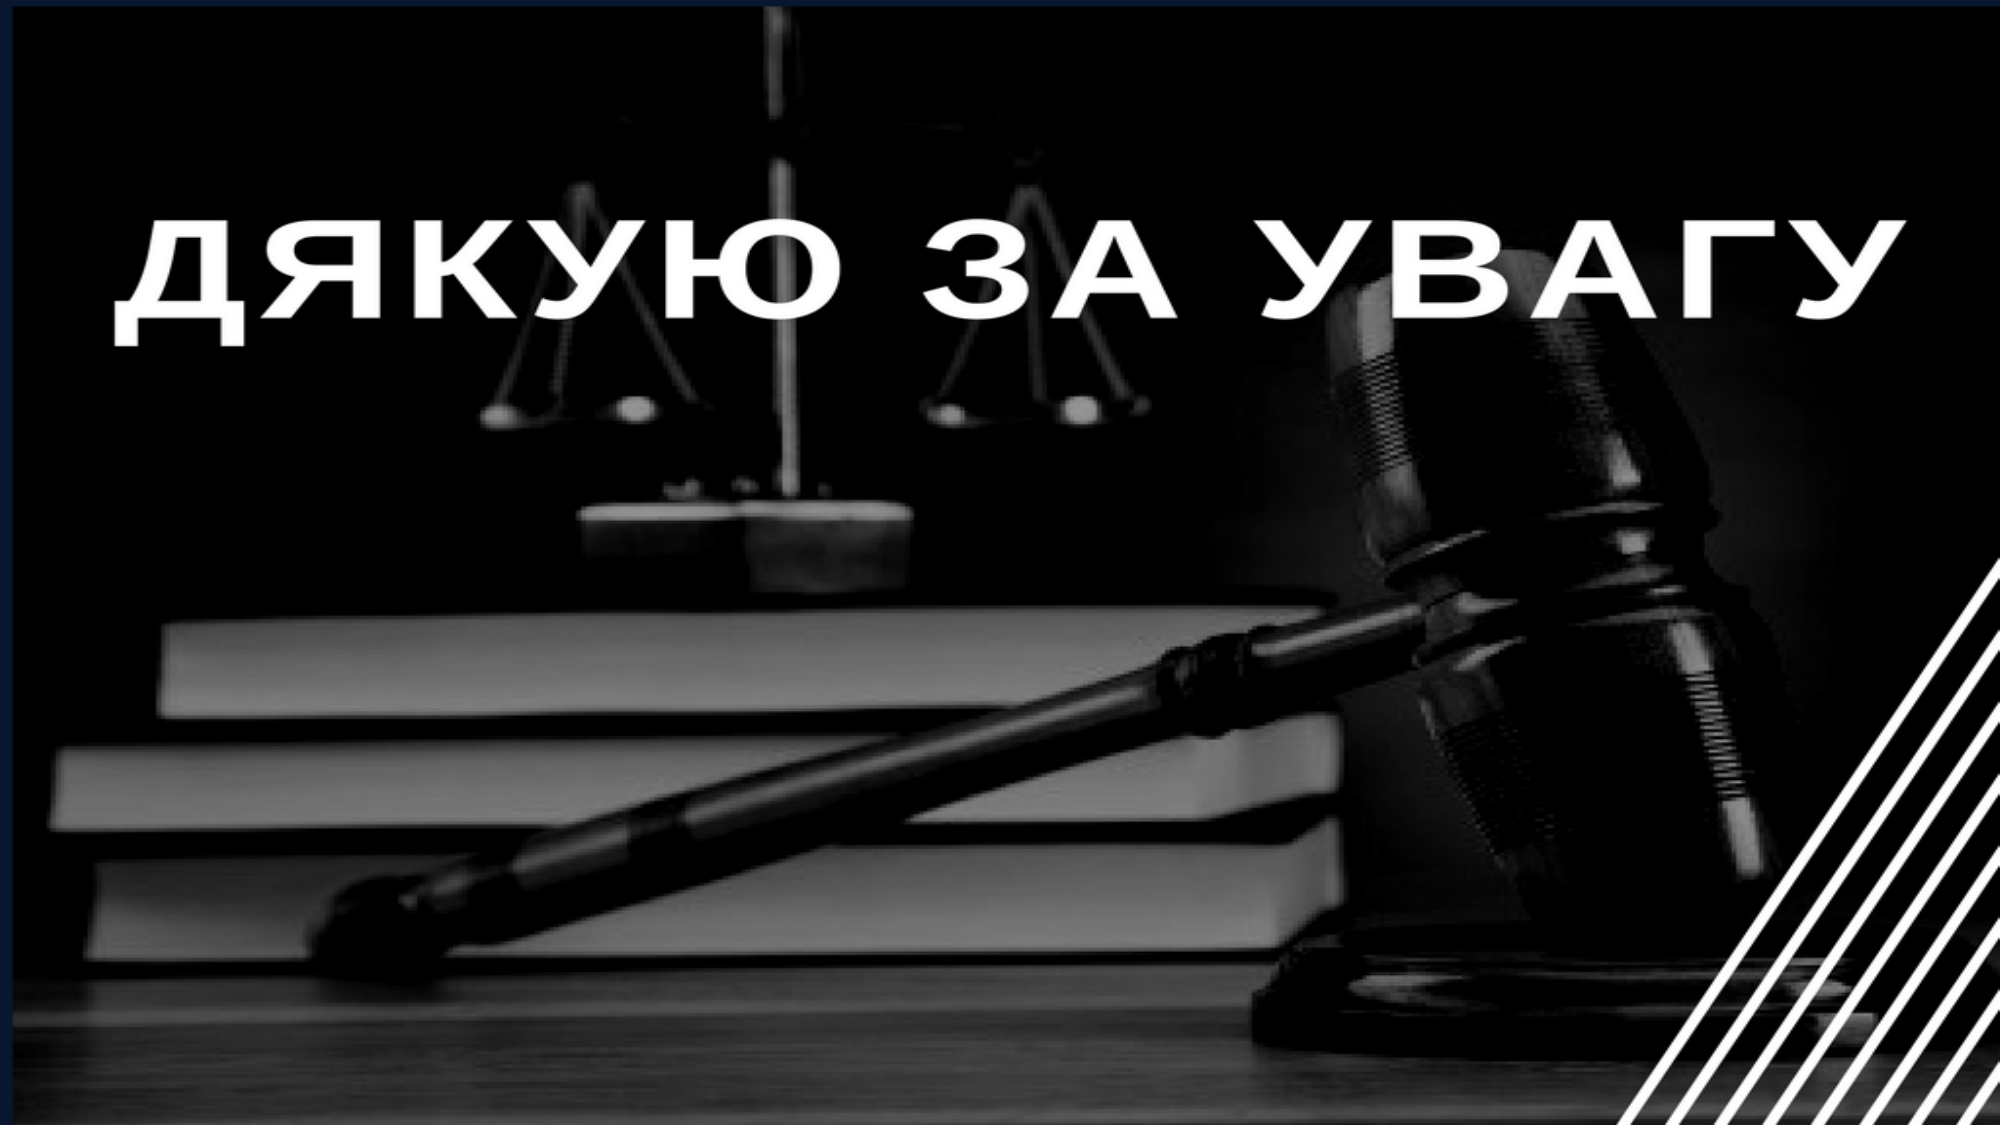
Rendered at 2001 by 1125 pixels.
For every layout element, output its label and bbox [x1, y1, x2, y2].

list [0, 0, 2000, 1125]
